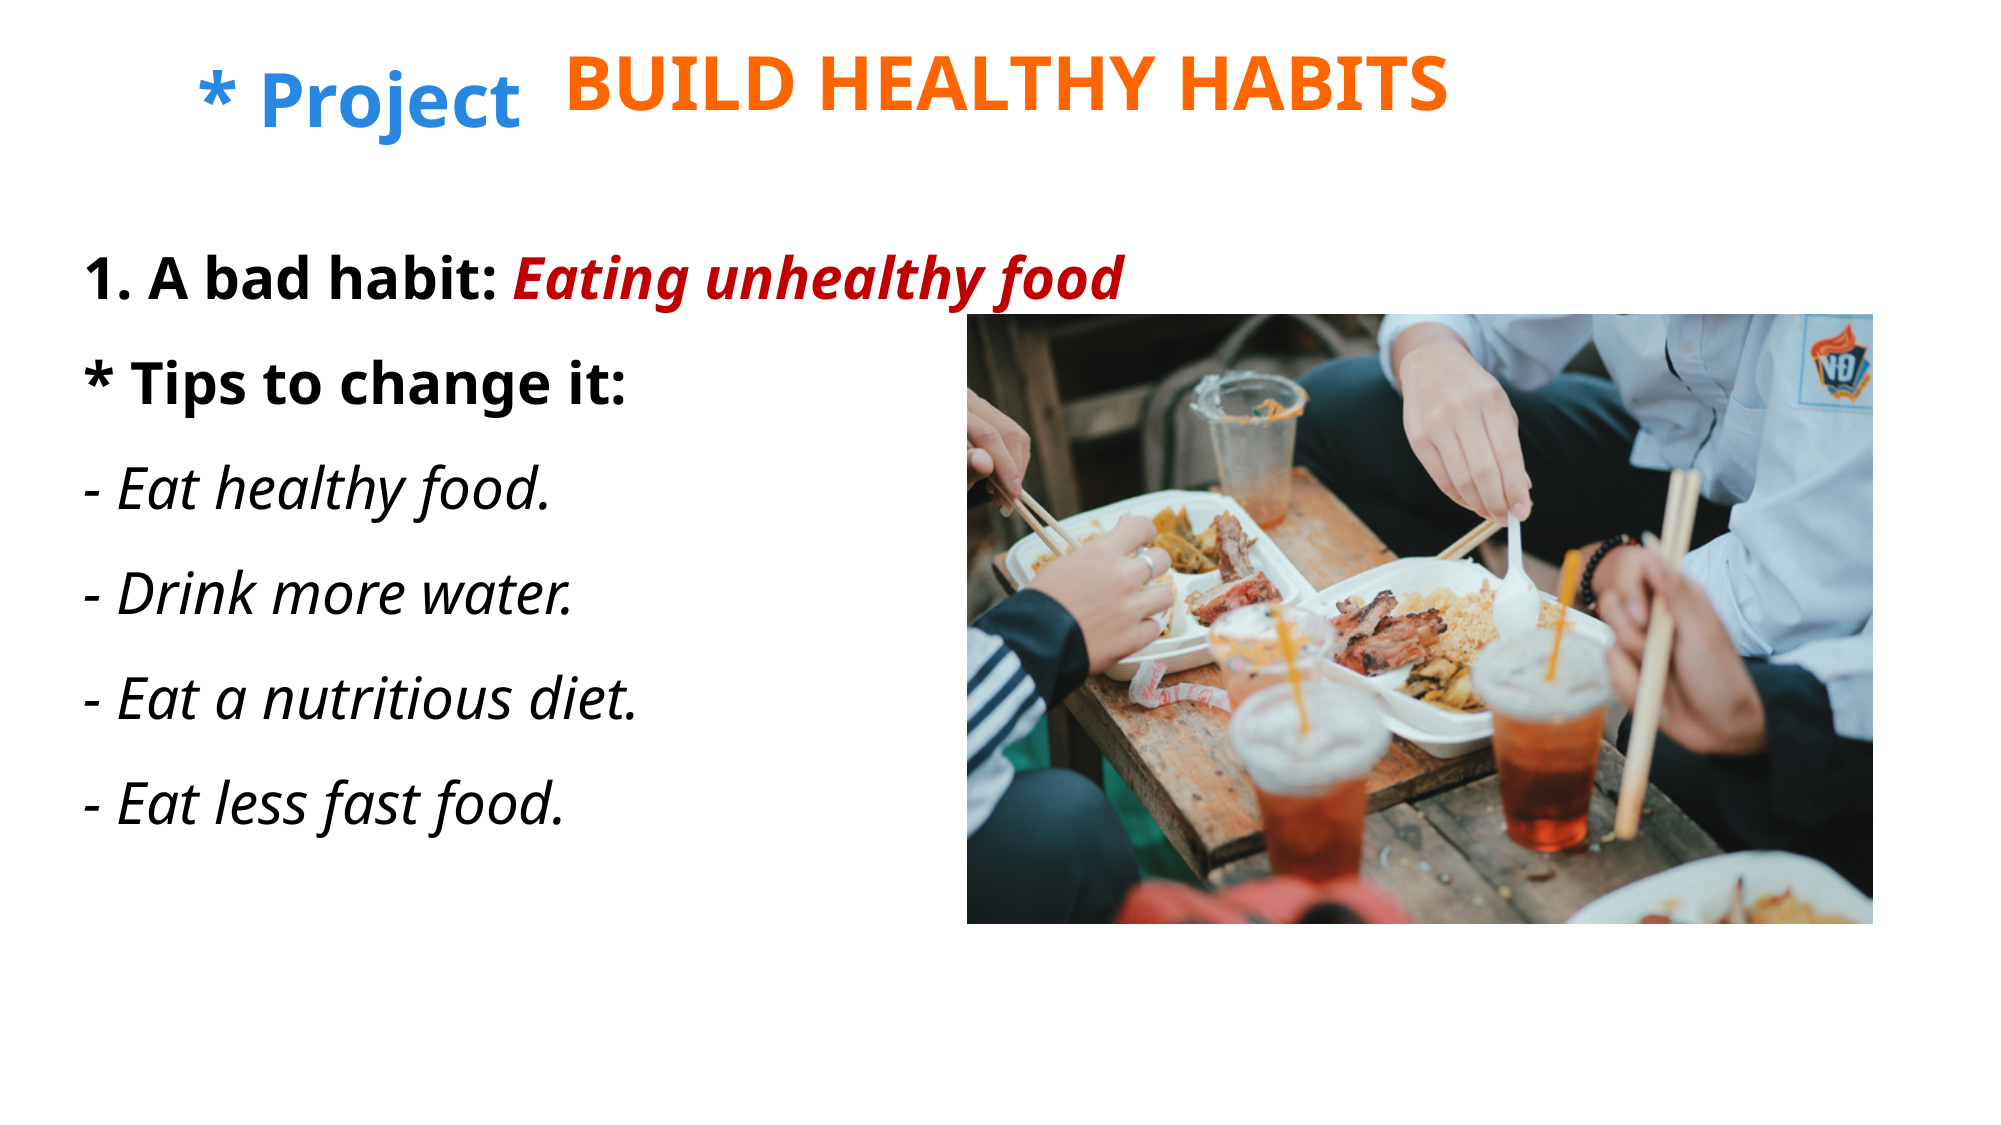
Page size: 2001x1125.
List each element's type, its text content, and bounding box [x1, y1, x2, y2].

text_box 1. A bad habit: Eating unhealthy food * Tips to change it: - Eat healthy food. - Drink more water. - Eat a nutritious diet. - Eat less fast food. [68, 198, 1232, 844]
text_box BUILD HEALTHY HABITS [548, 27, 1466, 133]
picture [967, 314, 1873, 924]
text_box * Project [183, 0, 569, 150]
